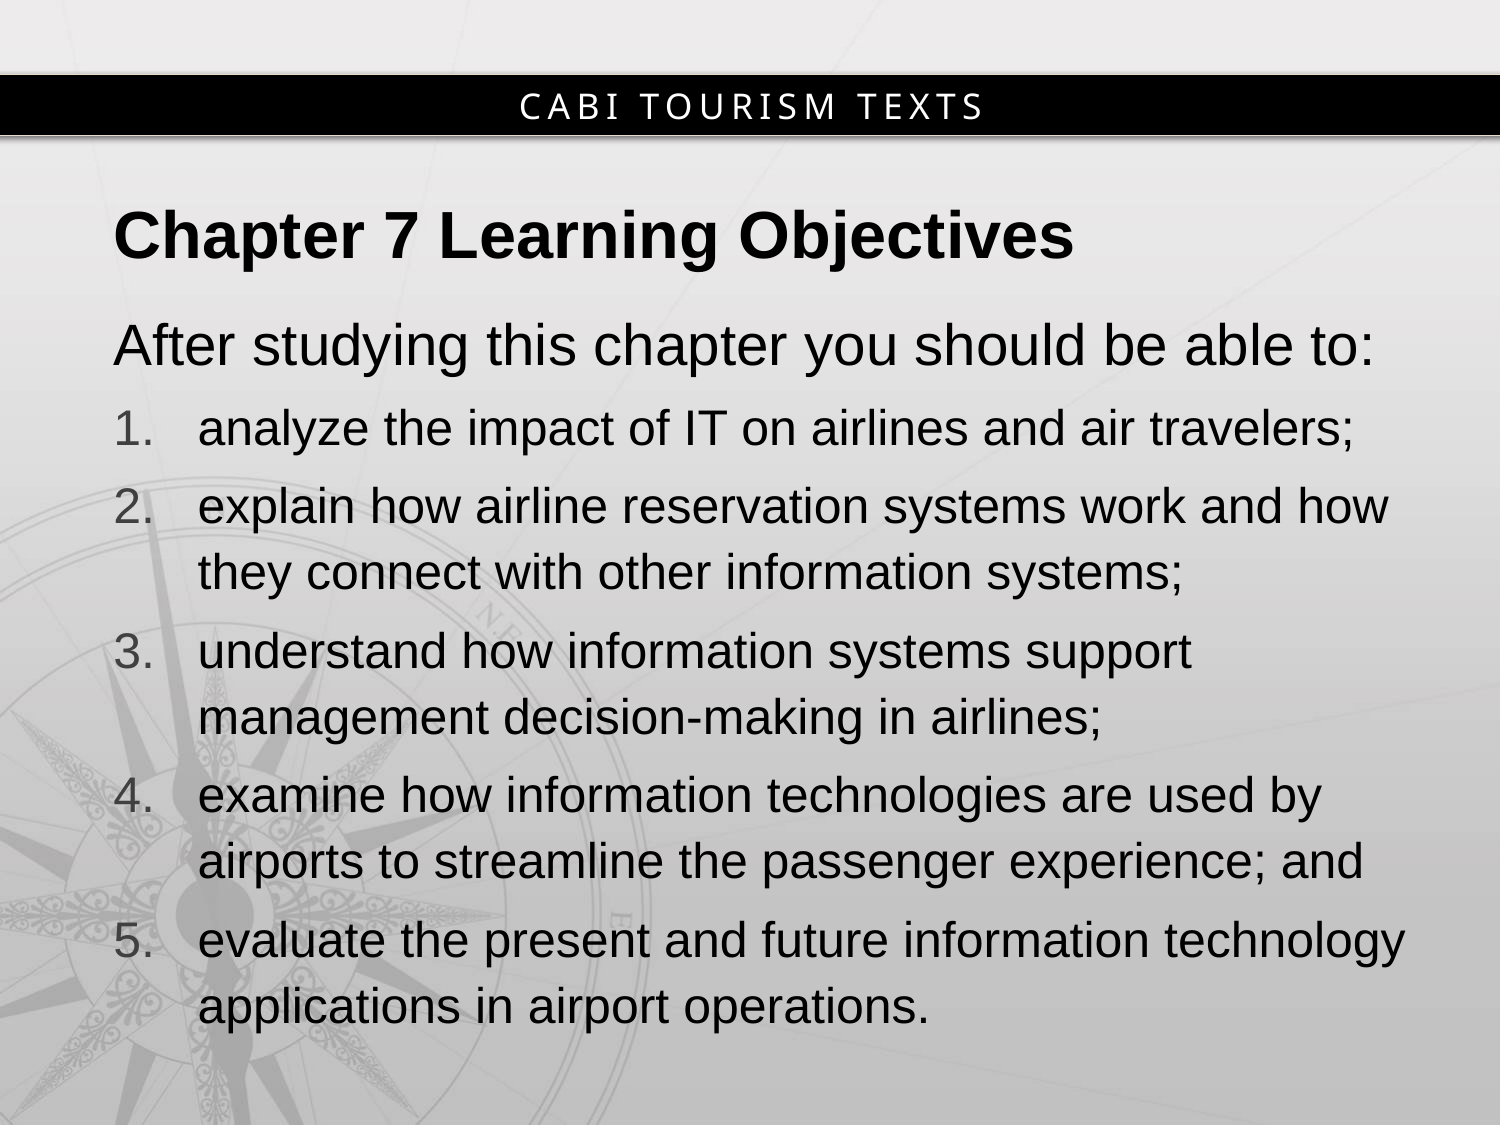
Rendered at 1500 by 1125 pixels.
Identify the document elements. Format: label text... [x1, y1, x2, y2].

list After studying this chapter you should be able to: analyze the impact of IT on airlines and air travelers; explain how airline reservation systems work and how they connect with other information systems; understand how information systems support management decision-making in airlines; examine how information technologies are used by airports to streamline the passenger experience; and evaluate the present and future information technology applications in airport operations. [98, 292, 1438, 1094]
picture [0, 136, 1500, 1125]
title Chapter 7 Learning Objectives [98, 202, 1397, 275]
picture [0, 0, 1500, 74]
